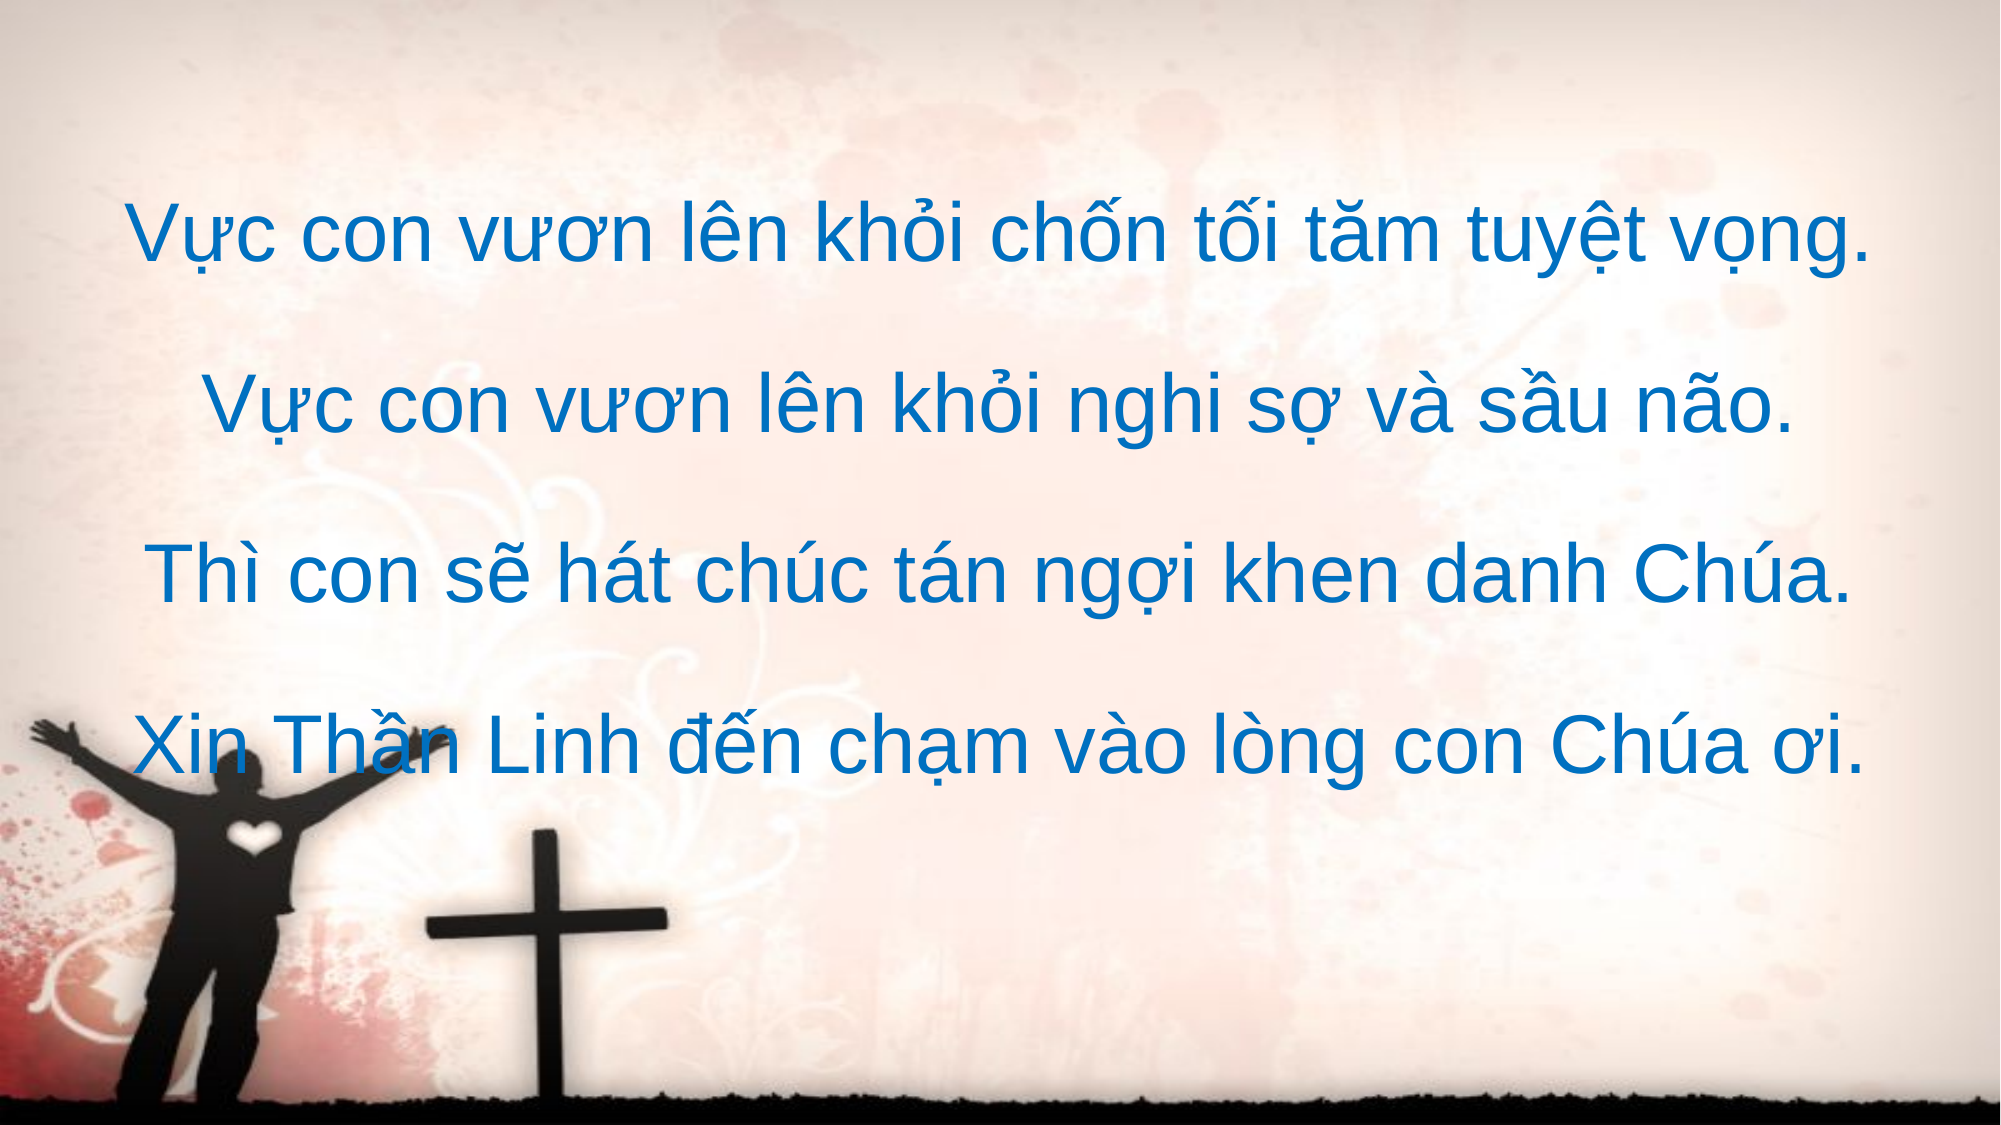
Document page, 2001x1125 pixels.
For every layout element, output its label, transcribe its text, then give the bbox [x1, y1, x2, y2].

list Vực con vươn lên khỏi chốn tối tăm tuyệt vọng. Vực con vươn lên khỏi nghi sợ và sầu não. Thì con sẽ hát chúc tán ngợi khen danh Chúa. Xin Thần Linh đến chạm vào lòng con Chúa ơi. [0, 0, 2000, 1125]
